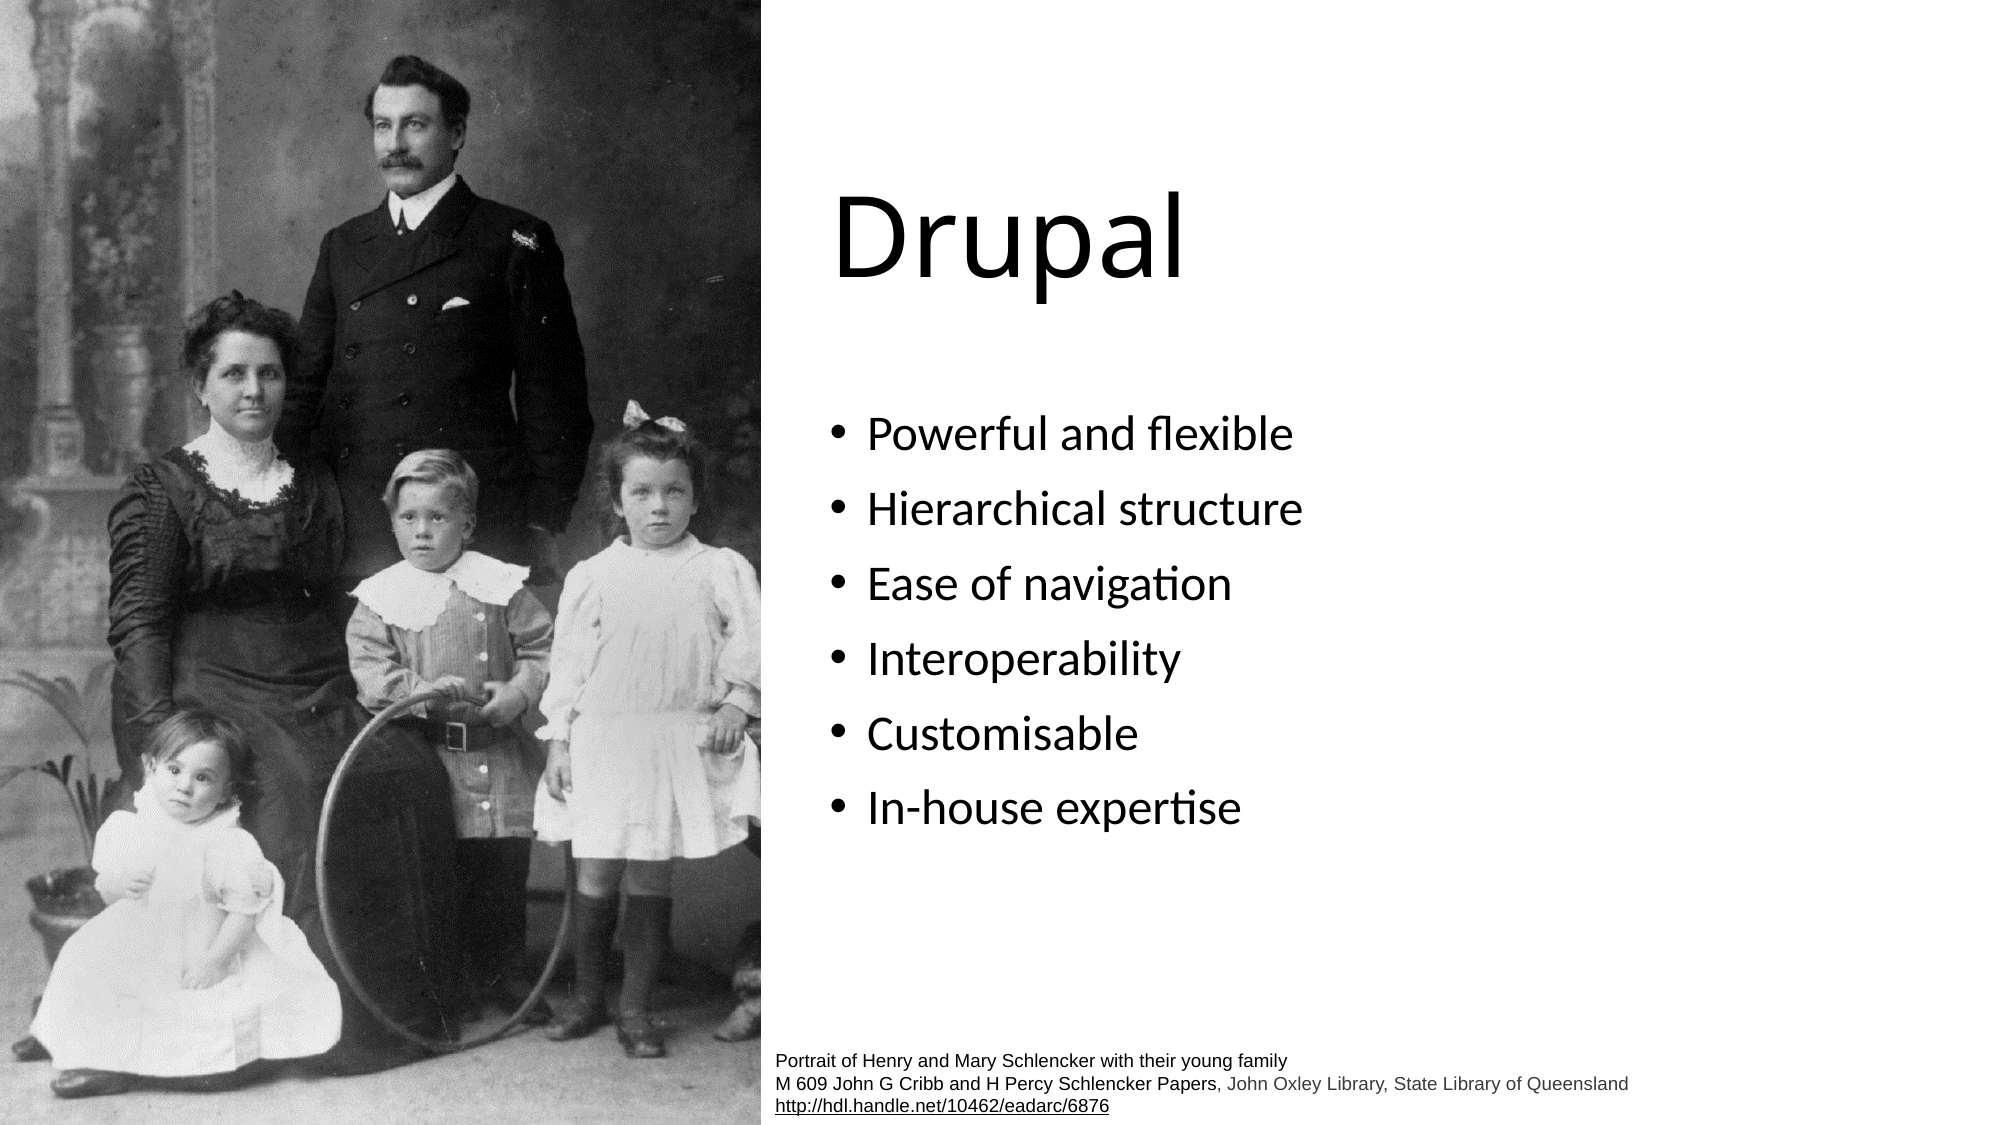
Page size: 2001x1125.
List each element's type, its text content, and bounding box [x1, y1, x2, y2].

picture [0, 0, 761, 1125]
text_box Portrait of Henry and Mary Schlencker with their young family M 609 John G Cribb and H Percy Schlencker Papers, John Oxley Library, State Library of Queensland http://hdl.handle.net/10462/eadarc/6876 [761, 1041, 1895, 1125]
title Drupal [814, 103, 1895, 379]
list Powerful and flexible Hierarchical structure Ease of navigation Interoperability Customisable In-house expertise [814, 399, 1895, 1021]
